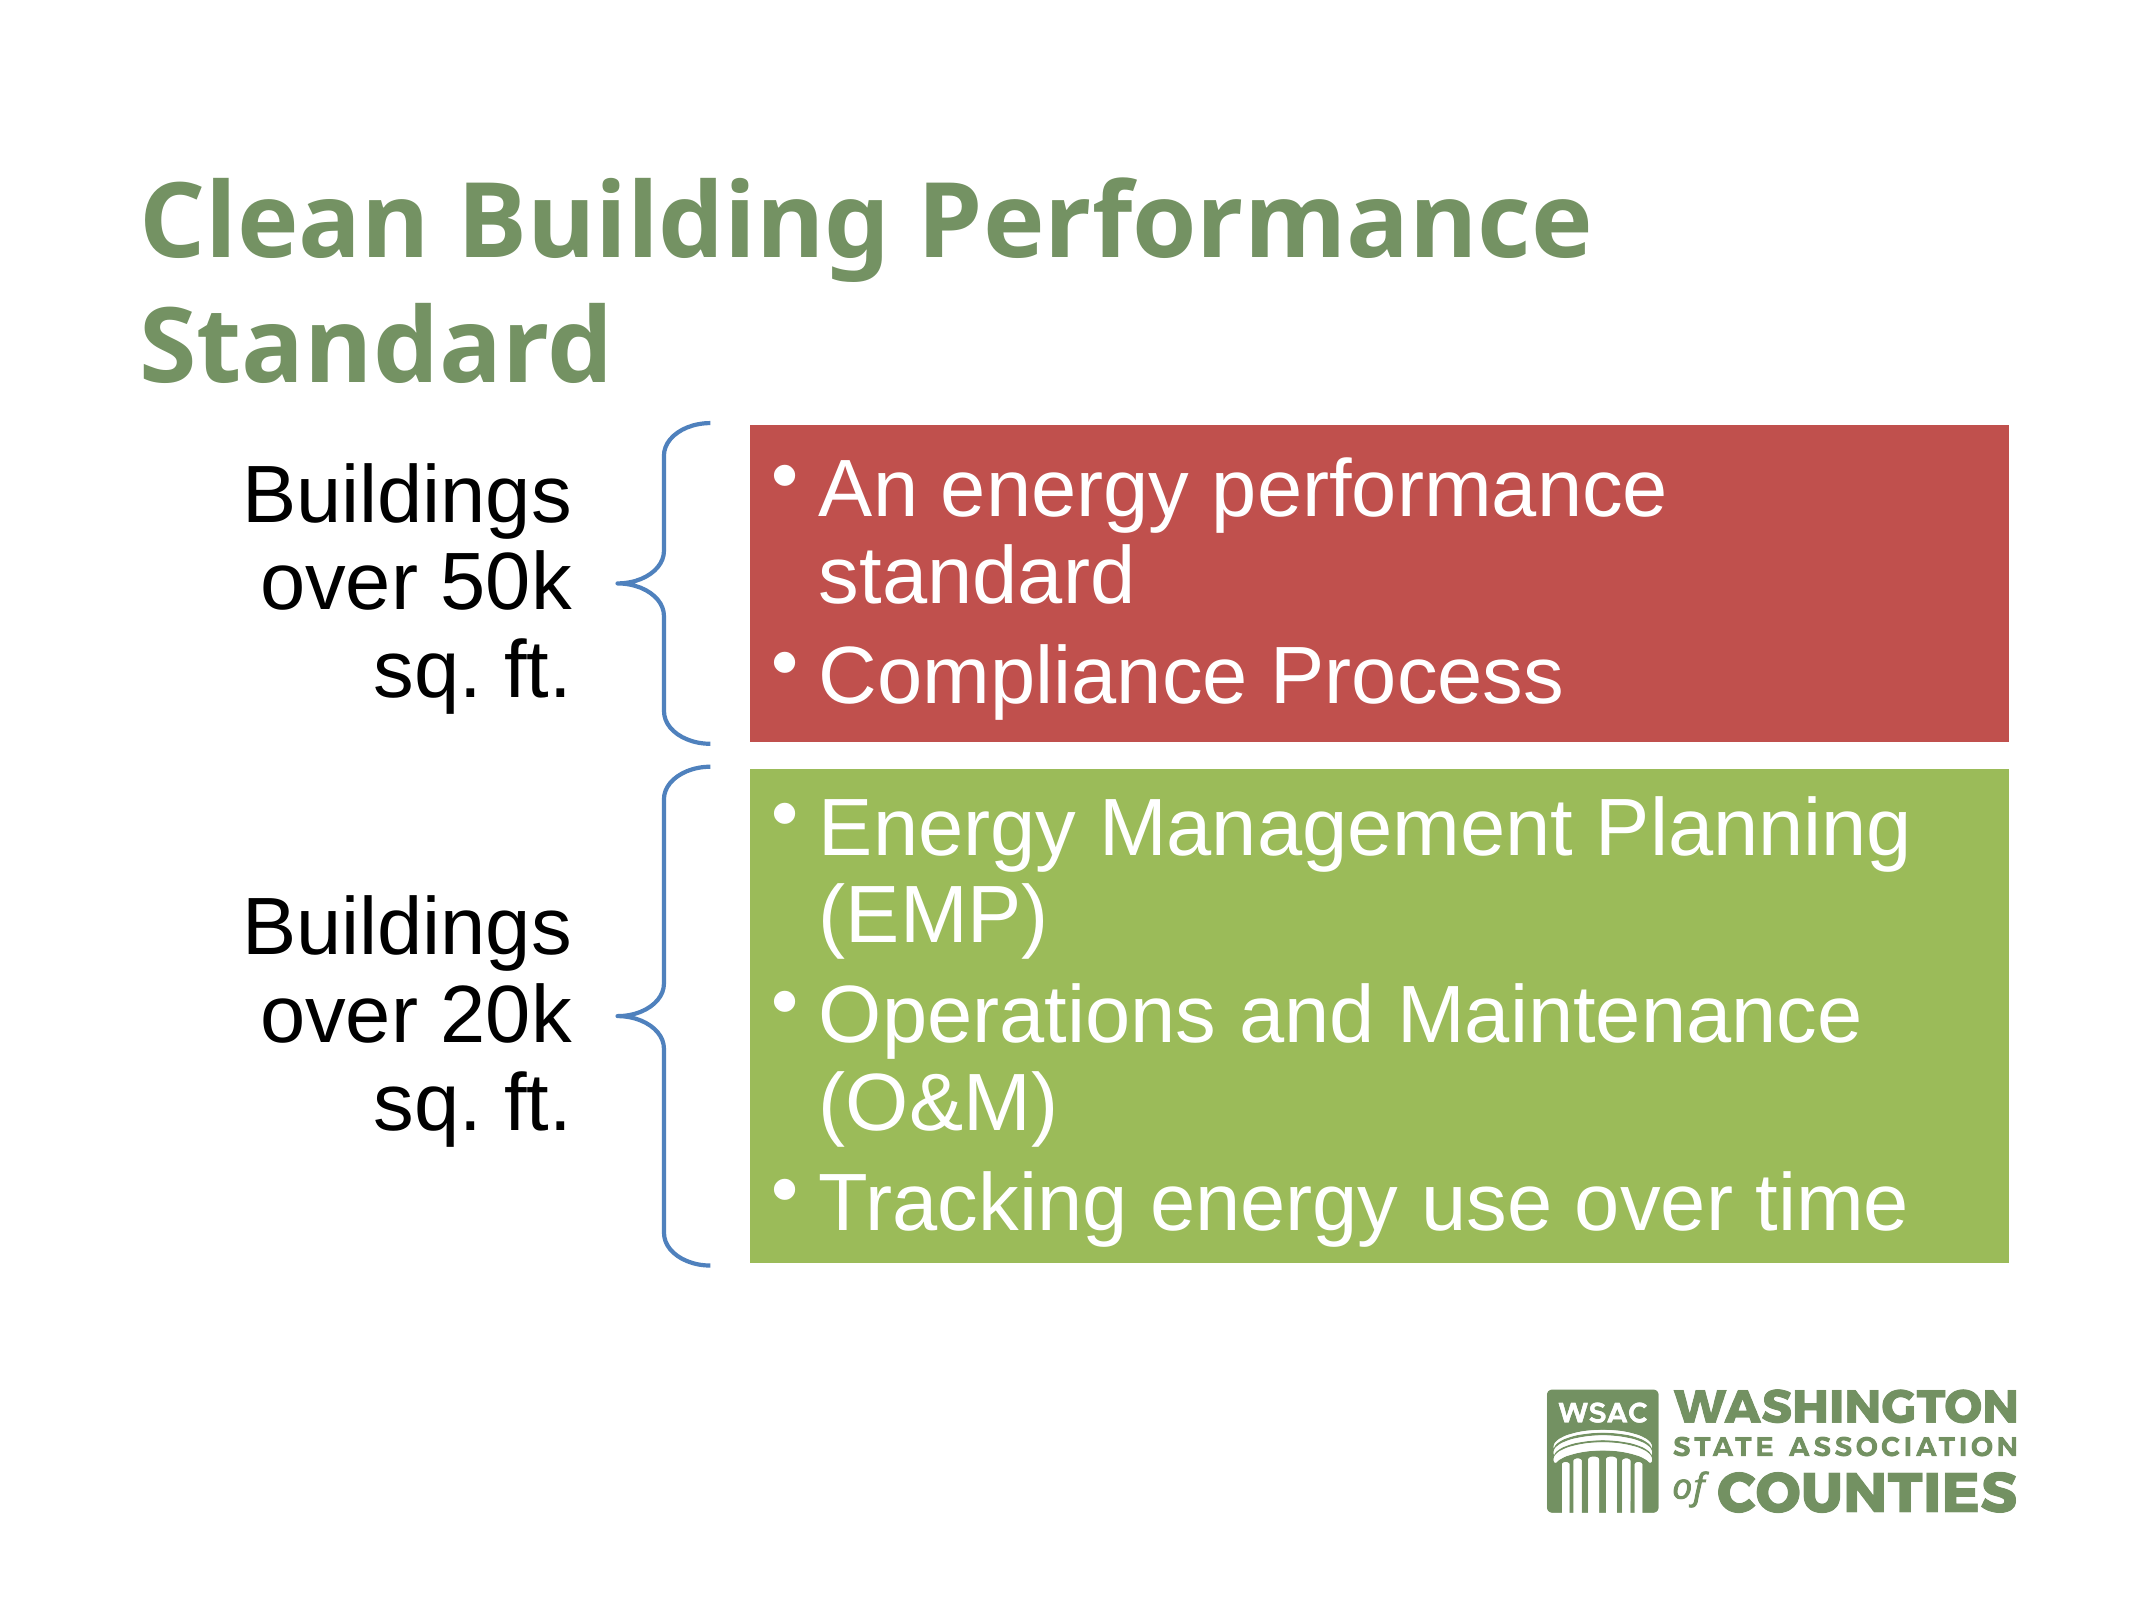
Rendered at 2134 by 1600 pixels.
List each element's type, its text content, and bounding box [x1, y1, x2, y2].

picture [1503, 1346, 2060, 1556]
text_box Clean Building Performance Standard [128, 142, 1807, 414]
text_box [151, 414, 2012, 1275]
